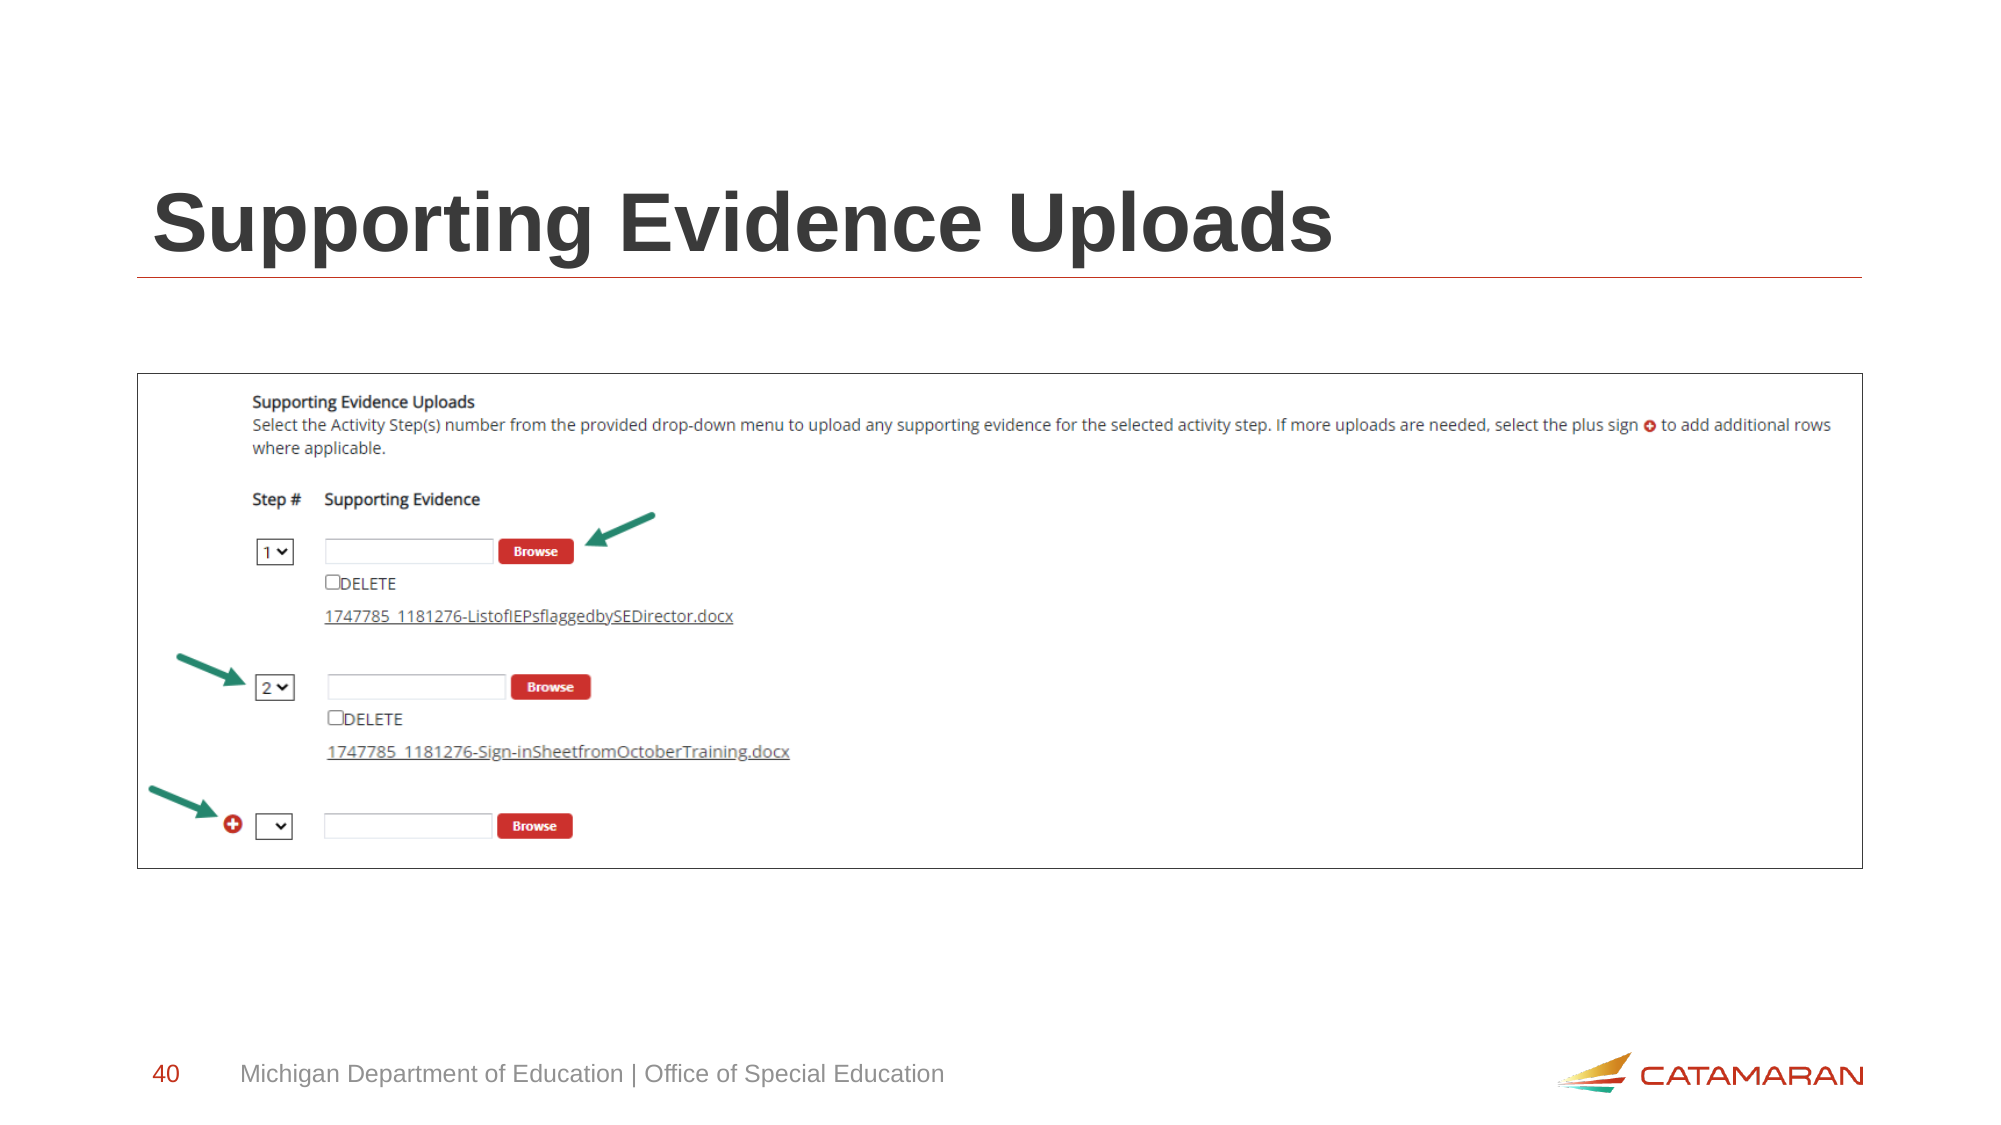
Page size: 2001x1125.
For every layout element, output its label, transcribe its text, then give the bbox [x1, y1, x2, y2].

title Supporting Evidence Uploads [137, 59, 1863, 278]
picture [1557, 1052, 1863, 1093]
picture [137, 373, 1863, 869]
footer Michigan Department of Education | Office of Special Education [225, 1042, 1484, 1103]
slide_number 40 [137, 1042, 205, 1103]
